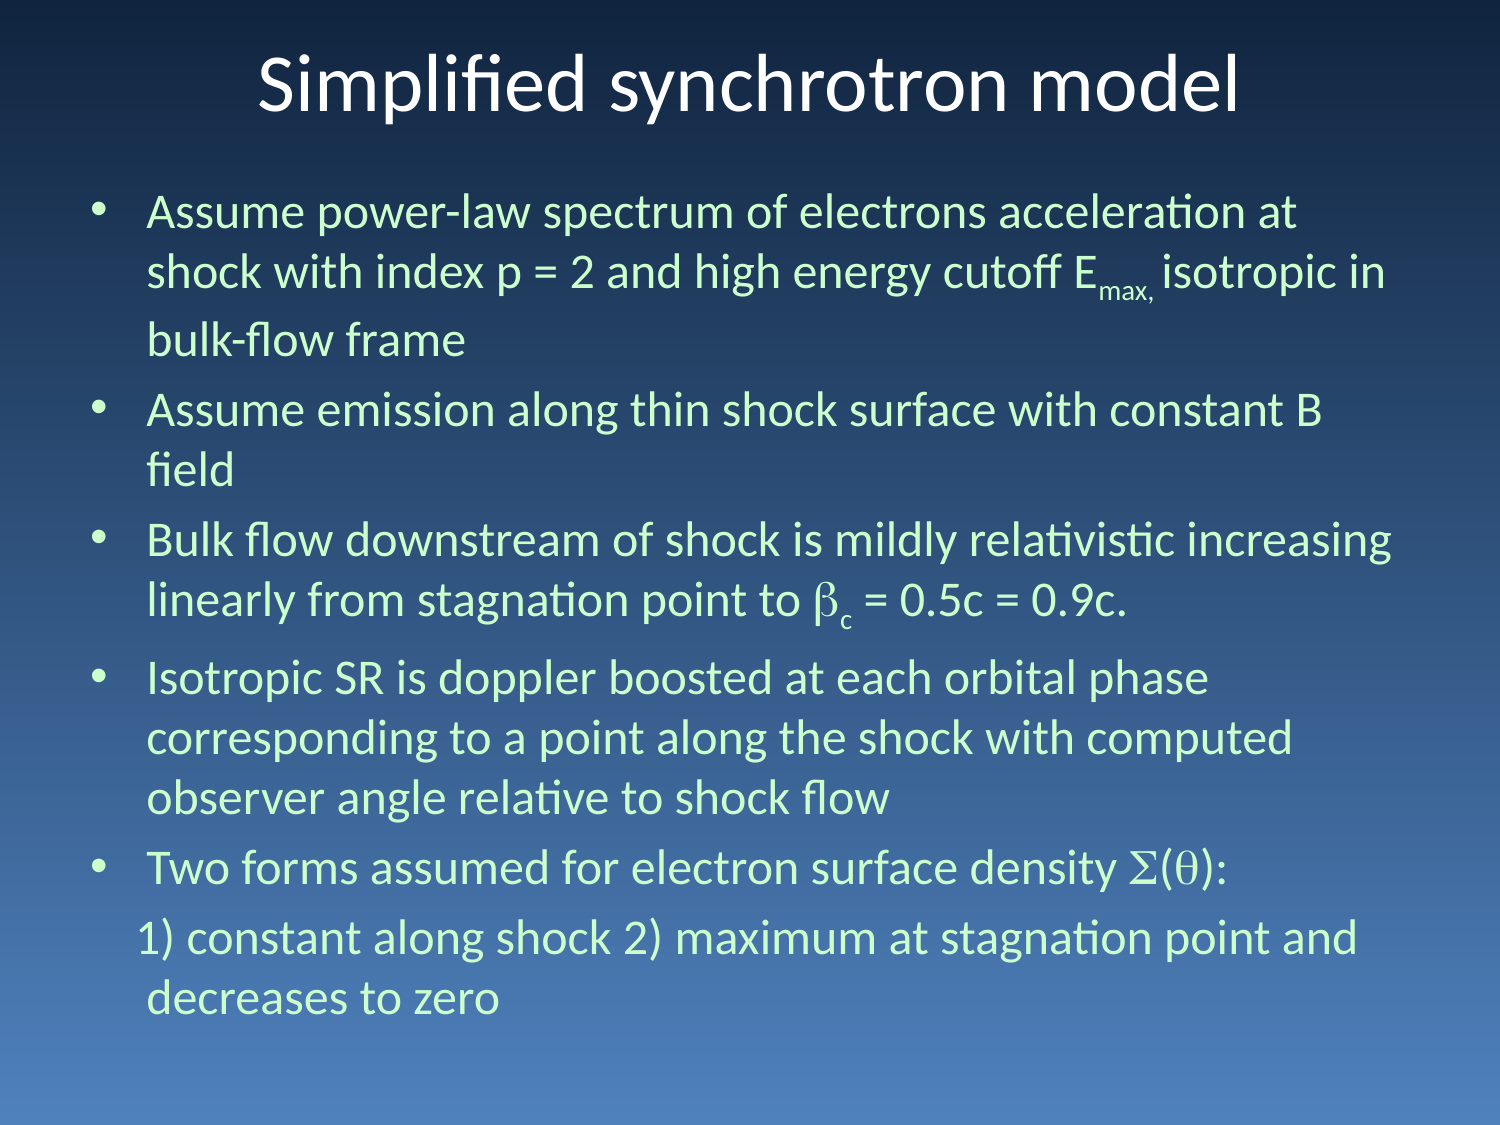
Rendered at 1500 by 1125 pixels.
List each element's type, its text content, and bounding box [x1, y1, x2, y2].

title Simplified synchrotron model [75, 20, 1425, 136]
list Assume power-law spectrum of electrons acceleration at shock with index p = 2 and high energy cutoff Emax, isotropic in bulk-flow frame Assume emission along thin shock surface with constant B field Bulk flow downstream of shock is mildly relativistic increasing linearly from stagnation point to bc = 0.5c = 0.9c. Isotropic SR is doppler boosted at each orbital phase corresponding to a point along the shock with computed observer angle relative to shock flow Two forms assumed for electron surface density S(q): 1) constant along shock 2) maximum at stagnation point and decreases to zero [75, 170, 1425, 1082]
